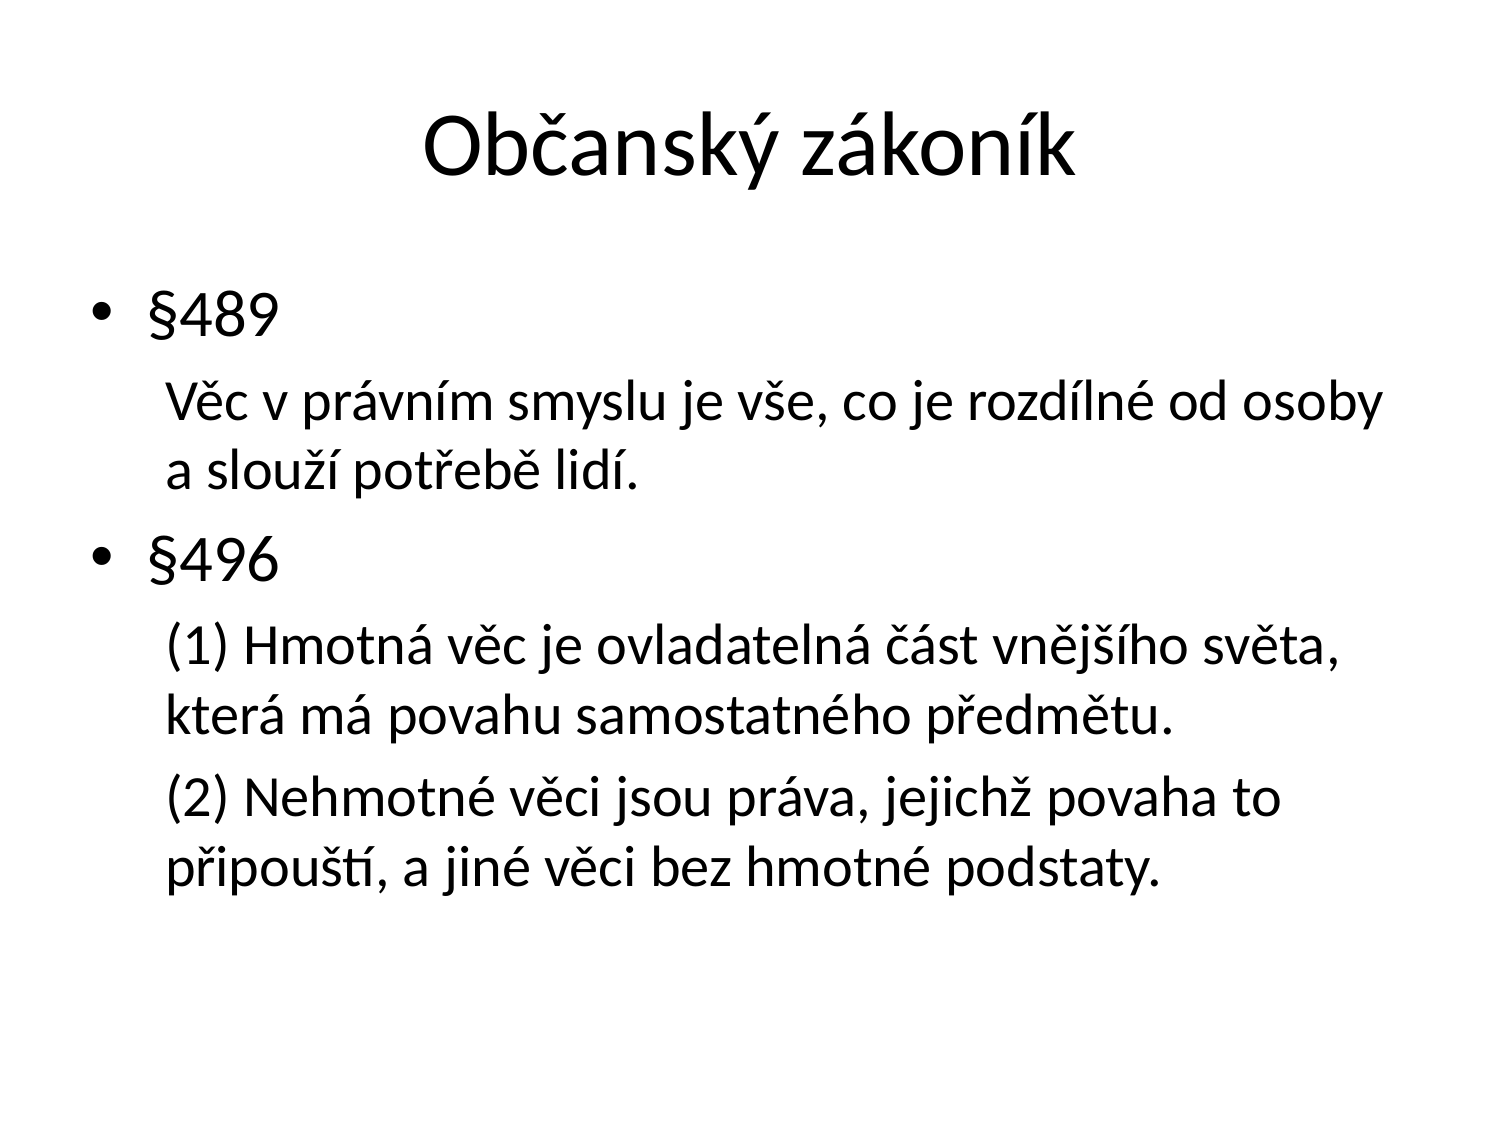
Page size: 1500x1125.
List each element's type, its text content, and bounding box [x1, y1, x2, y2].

list §489 Věc v právním smyslu je vše, co je rozdílné od osoby a slouží potřebě lidí. §496 (1) Hmotná věc je ovladatelná část vnějšího světa, která má povahu samostatného předmětu. (2) Nehmotné věci jsou práva, jejichž povaha to připouští, a jiné věci bez hmotné podstaty. [75, 262, 1425, 1005]
title Občanský zákoník [75, 45, 1425, 233]
